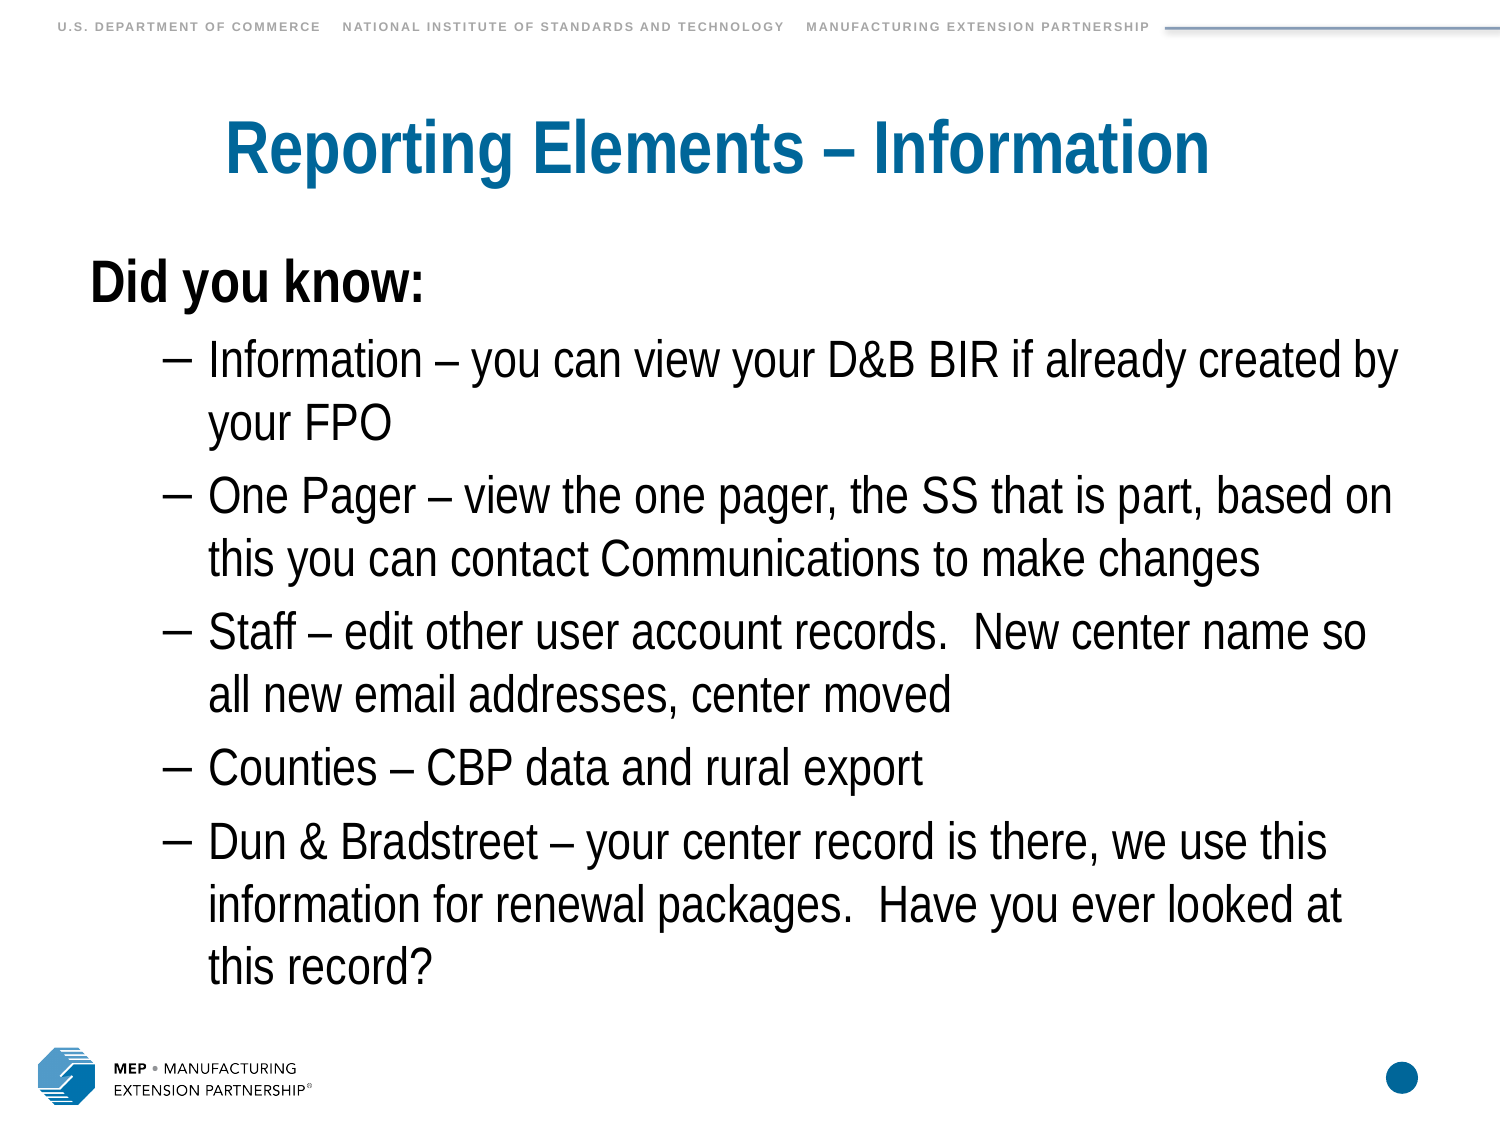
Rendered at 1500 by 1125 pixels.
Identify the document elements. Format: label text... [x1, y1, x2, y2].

list Did you know: Information – you can view your D&B BIR if already created by your FPO One Pager – view the one pager, the SS that is part, based on this you can contact Communications to make changes Staff – edit other user account records. New center name so all new email addresses, center moved Counties – CBP data and rural export Dun & Bradstreet – your center record is there, we use this information for renewal packages. Have you ever looked at this record? [75, 234, 1425, 1005]
title Reporting Elements – Information [75, 82, 1425, 199]
picture [19, 1023, 328, 1121]
